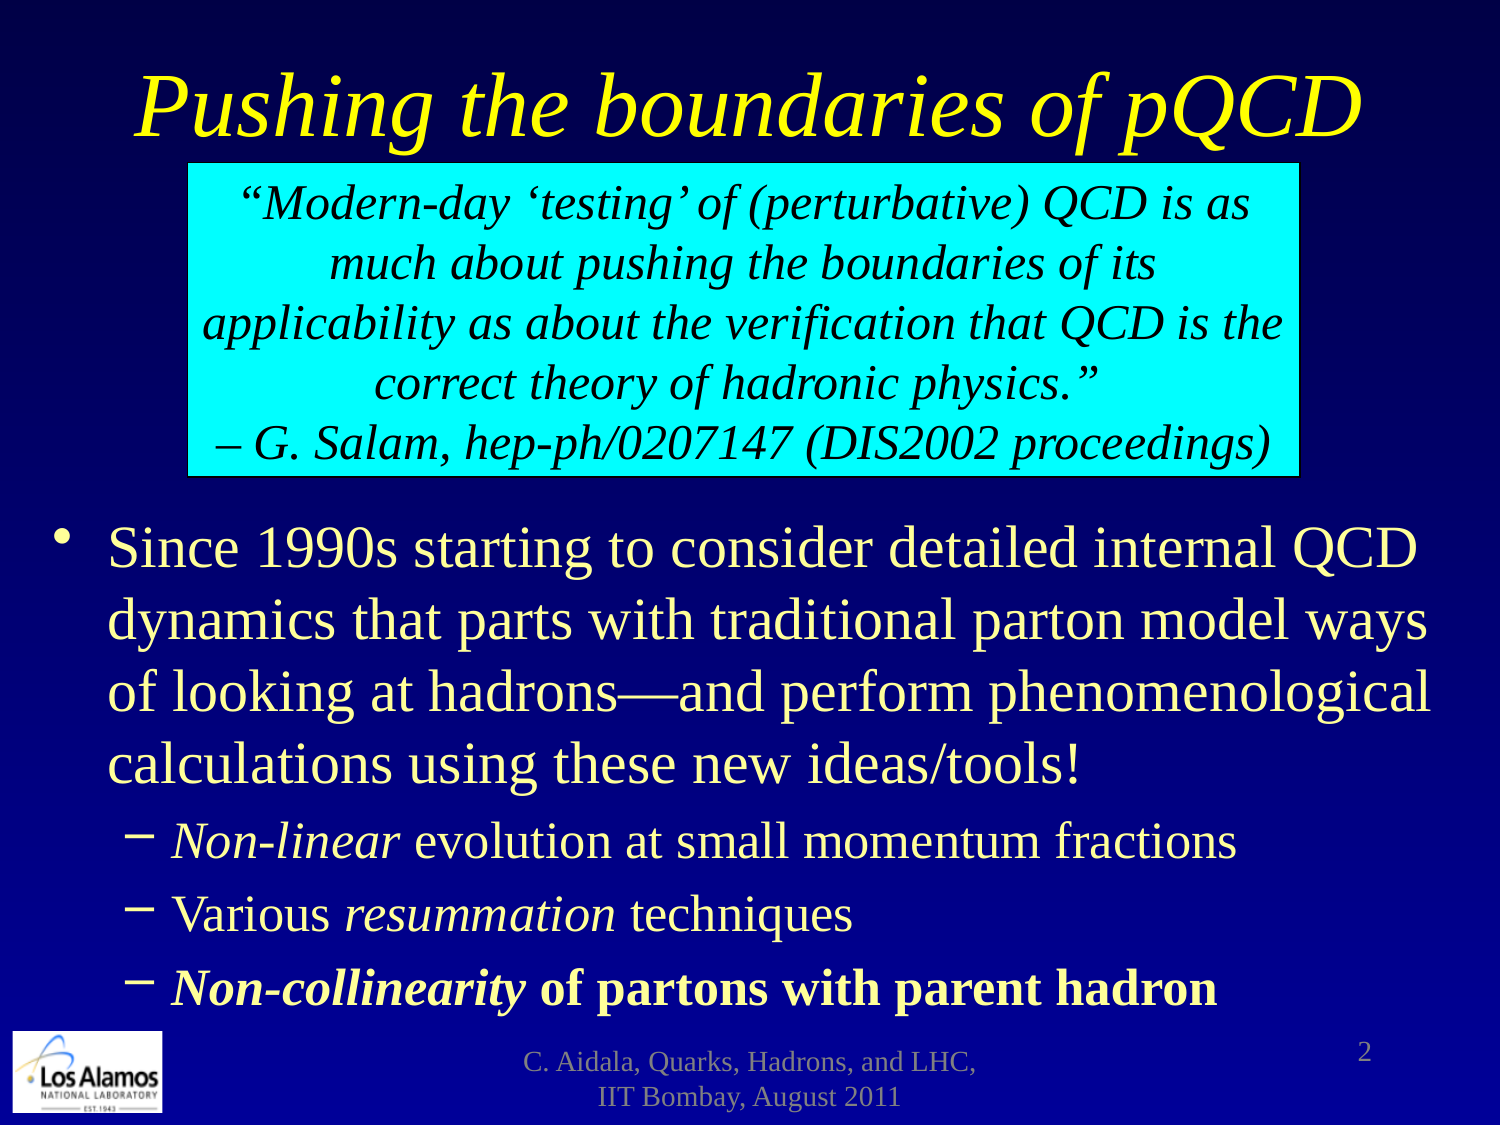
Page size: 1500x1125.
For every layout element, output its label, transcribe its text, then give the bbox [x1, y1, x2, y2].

text_box “Modern-day ‘testing’ of (perturbative) QCD is as much about pushing the boundaries of its applicability as about the verification that QCD is the correct theory of hadronic physics.” – G. Salam, hep-ph/0207147 (DIS2002 proceedings) [187, 162, 1300, 478]
list Since 1990s starting to consider detailed internal QCD dynamics that parts with traditional parton model ways of looking at hadrons—and perform phenomenological calculations using these new ideas/tools! Non-linear evolution at small momentum fractions Various resummation techniques Non-collinearity of partons with parent hadron [37, 499, 1463, 1038]
footer C. Aidala, Quarks, Hadrons, and LHC, IIT Bombay, August 2011 [499, 1034, 1001, 1111]
slide_number 2 [1074, 1024, 1388, 1101]
title Pushing the boundaries of pQCD [37, 37, 1463, 163]
